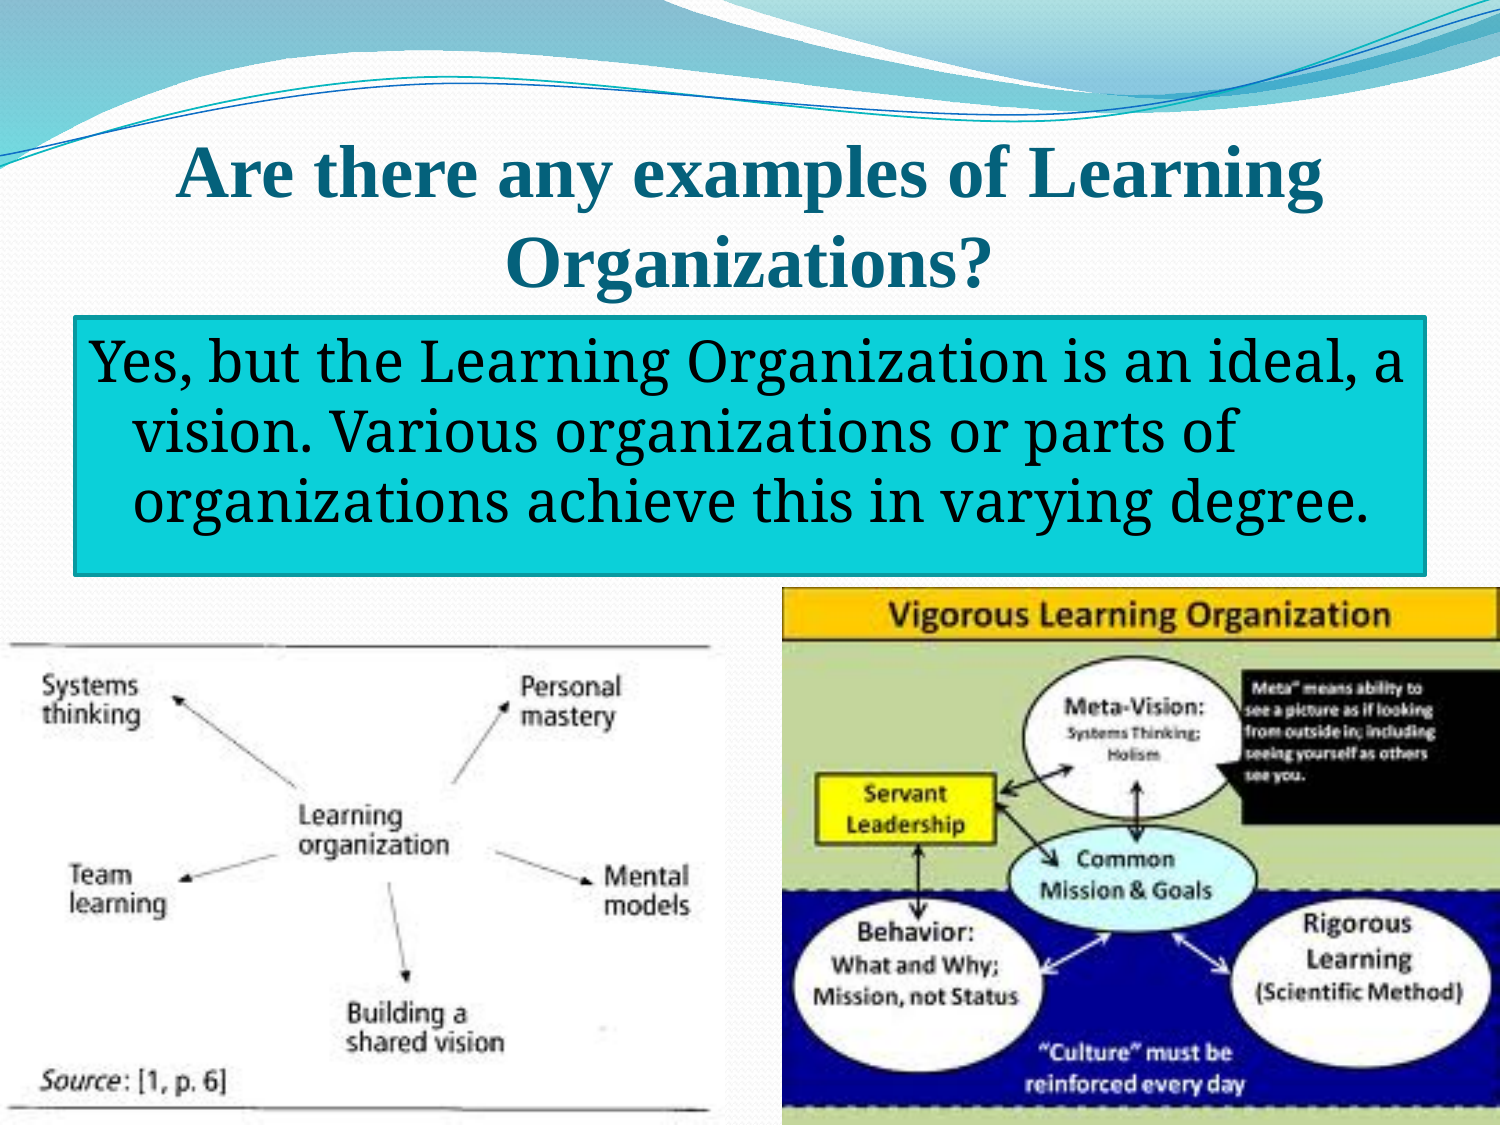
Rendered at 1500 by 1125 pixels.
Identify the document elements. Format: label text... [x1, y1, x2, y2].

picture [782, 587, 1500, 1125]
list Yes, but the Learning Organization is an ideal, a vision. Various organizations or parts of organizations achieve this in varying degree. [73, 315, 1427, 577]
title Are there any examples of Learning Organizations? [75, 115, 1425, 303]
picture [0, 641, 726, 1125]
